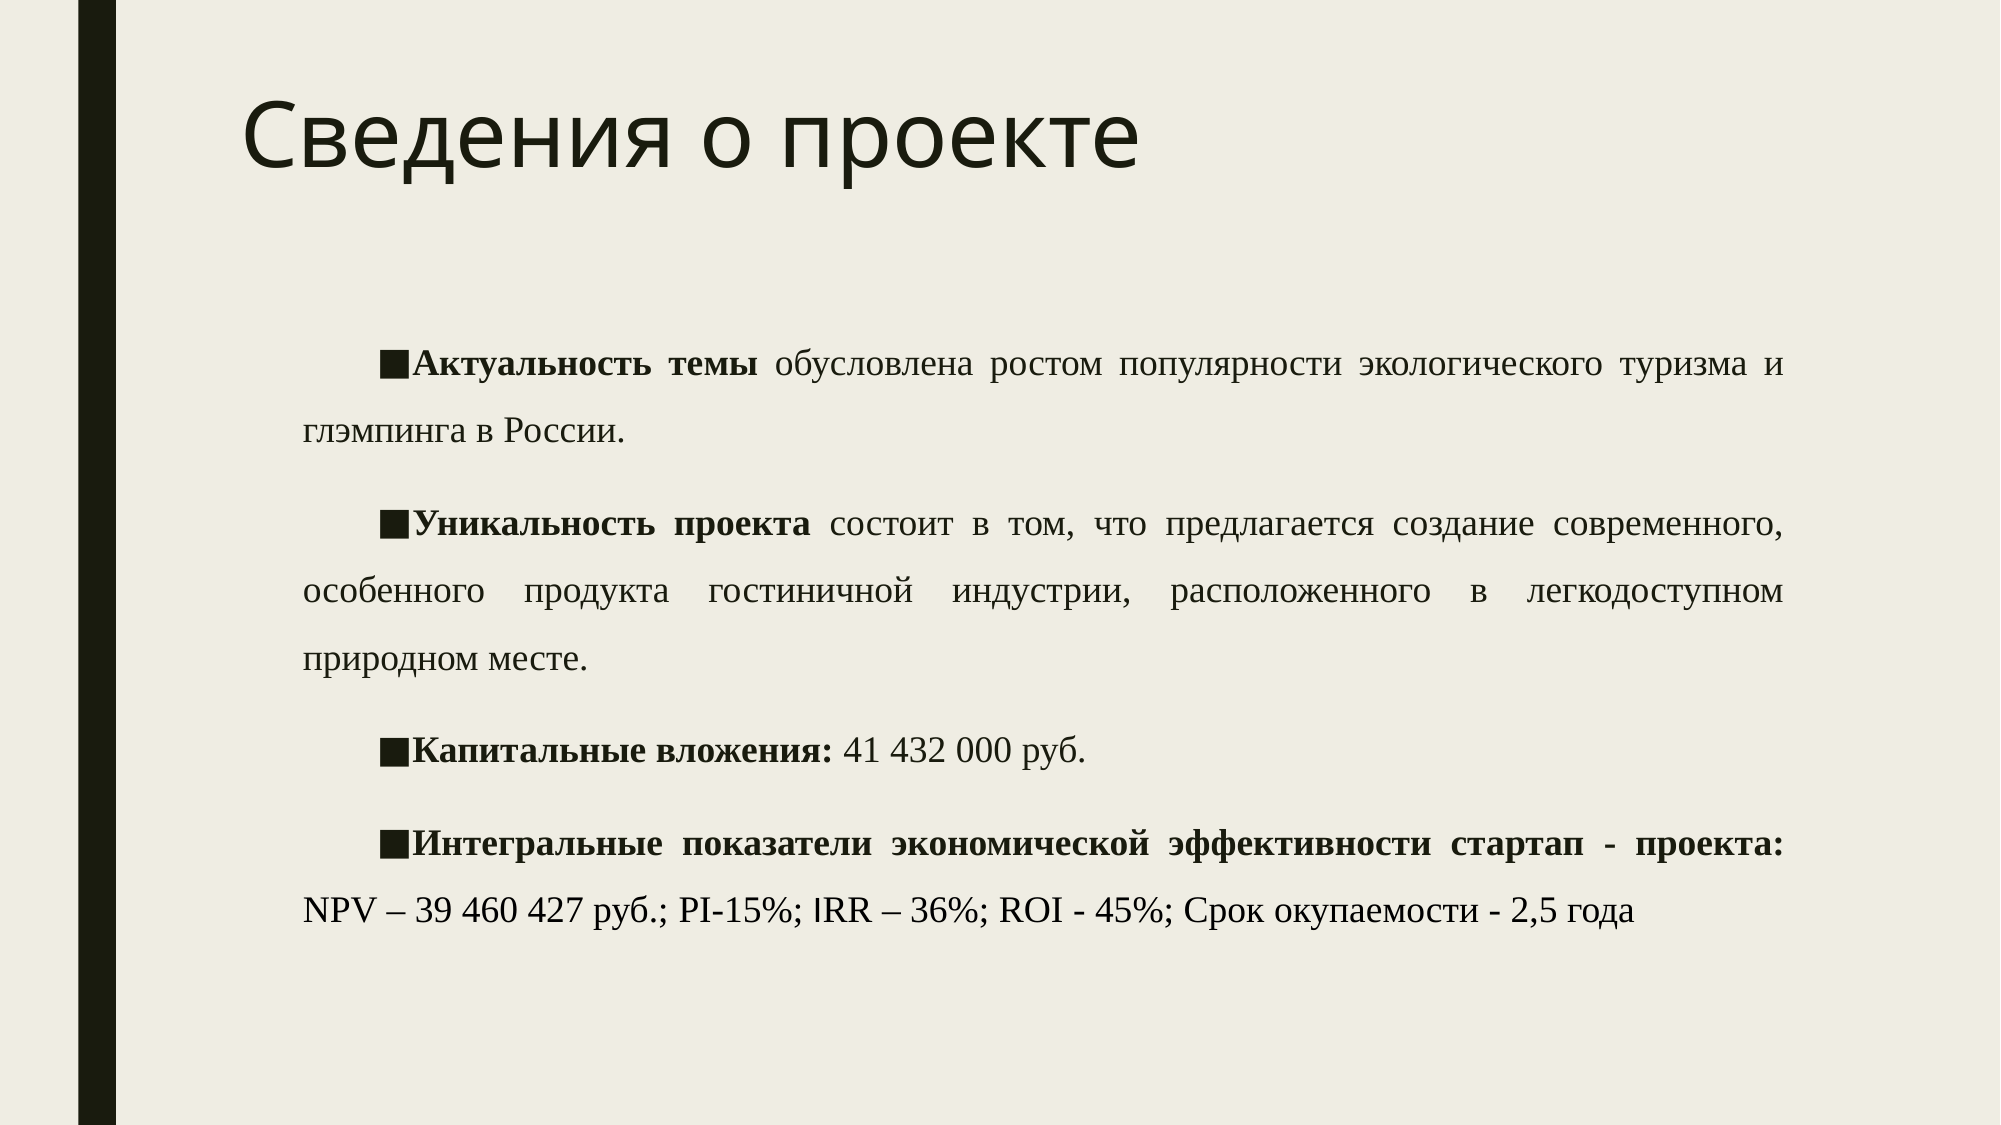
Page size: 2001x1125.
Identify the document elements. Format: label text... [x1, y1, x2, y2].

list Актуальность темы обусловлена ростом популярности экологического туризма и глэмпинга в России. Уникальность проекта состоит в том, что предлагается создание современного, особенного продукта гостиничной индустрии, расположенного в легкодоступном природном месте. Капитальные вложения: 41 432 000 руб. Интегральные показатели экономической эффективности стартап - проекта: NPV – 39 460 427 руб.; PI-15%; IRR – 36%; ROI - 45%; Срок окупаемости - 2,5 года [225, 307, 1800, 1125]
title Сведения о проекте [225, 81, 1800, 307]
